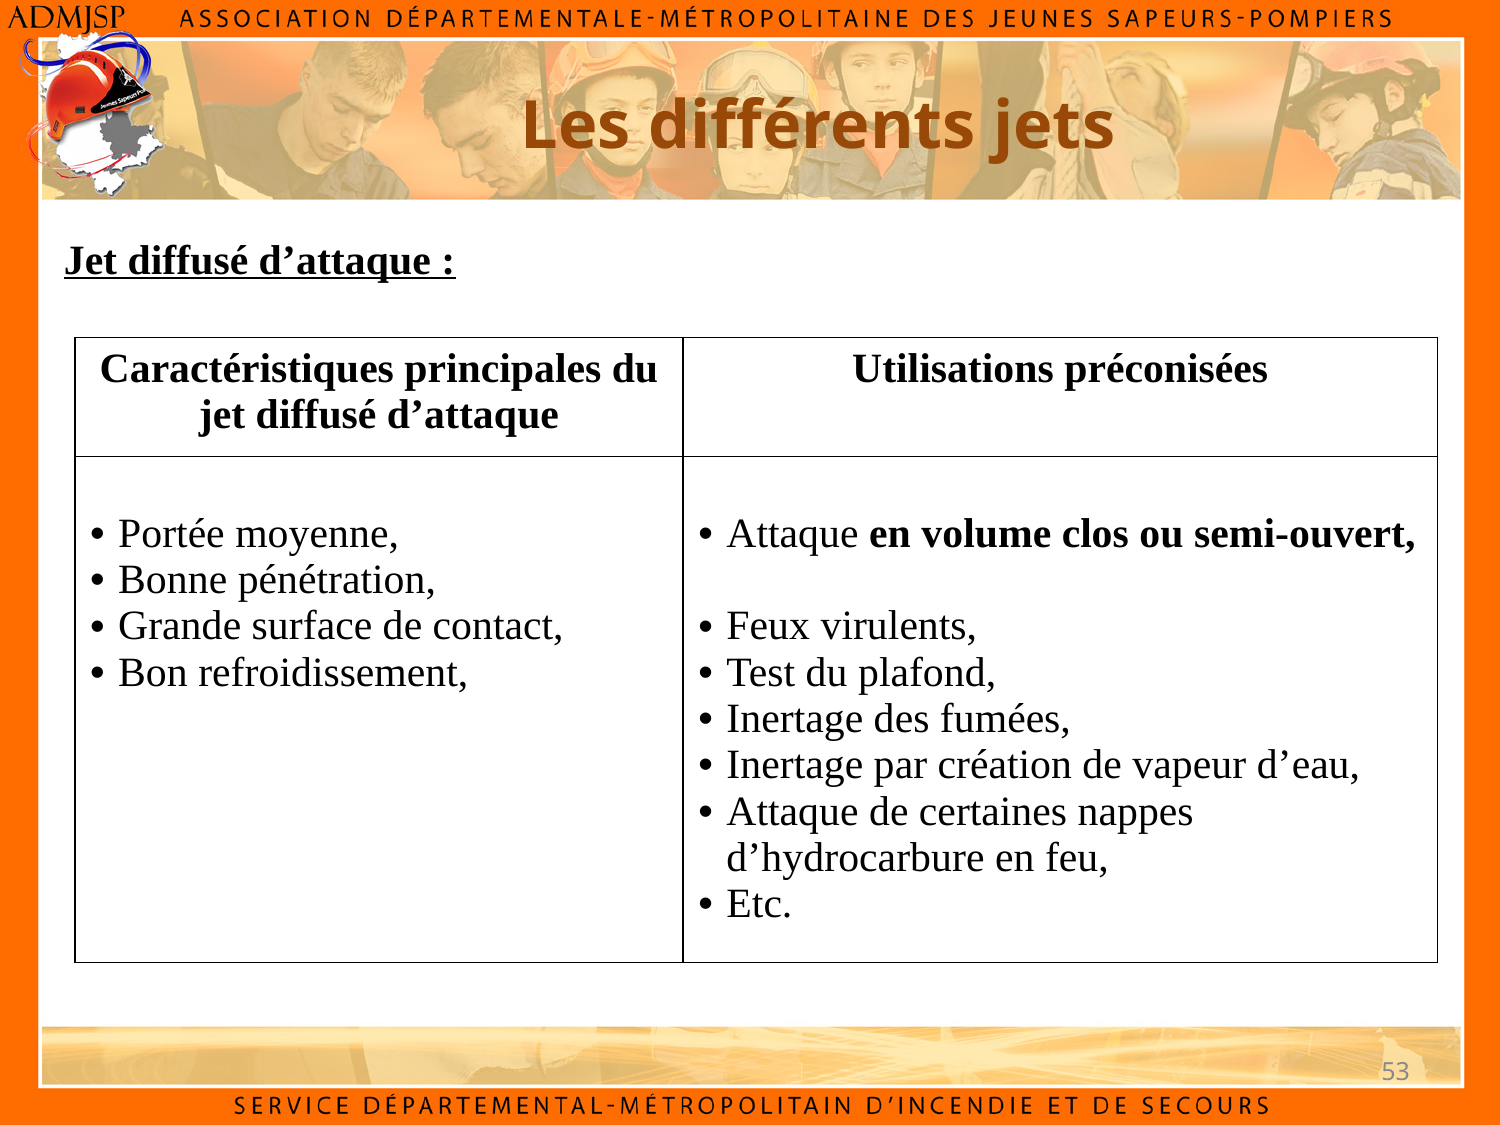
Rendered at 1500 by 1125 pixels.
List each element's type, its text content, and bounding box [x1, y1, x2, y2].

title Les différents jets [183, 45, 1454, 200]
table_header Utilisations préconisées [684, 338, 1437, 456]
text_box Jet diffusé d’attaque : [48, 224, 471, 290]
slide_number 53 [1074, 1042, 1425, 1103]
table_header Caractéristiques principales du jet diffusé d’attaque [76, 338, 682, 456]
picture [0, 0, 1500, 1125]
table_cell Portée moyenne, Bonne pénétration, Grande surface de contact, Bon refroidissement, [76, 457, 682, 962]
table_cell Attaque en volume clos ou semi-ouvert, Feux virulents, Test du plafond, Inertage des fumées, Inertage par création de vapeur d’eau, Attaque de certaines nappes d’hydrocarbure en feu, Etc. [684, 457, 1437, 962]
